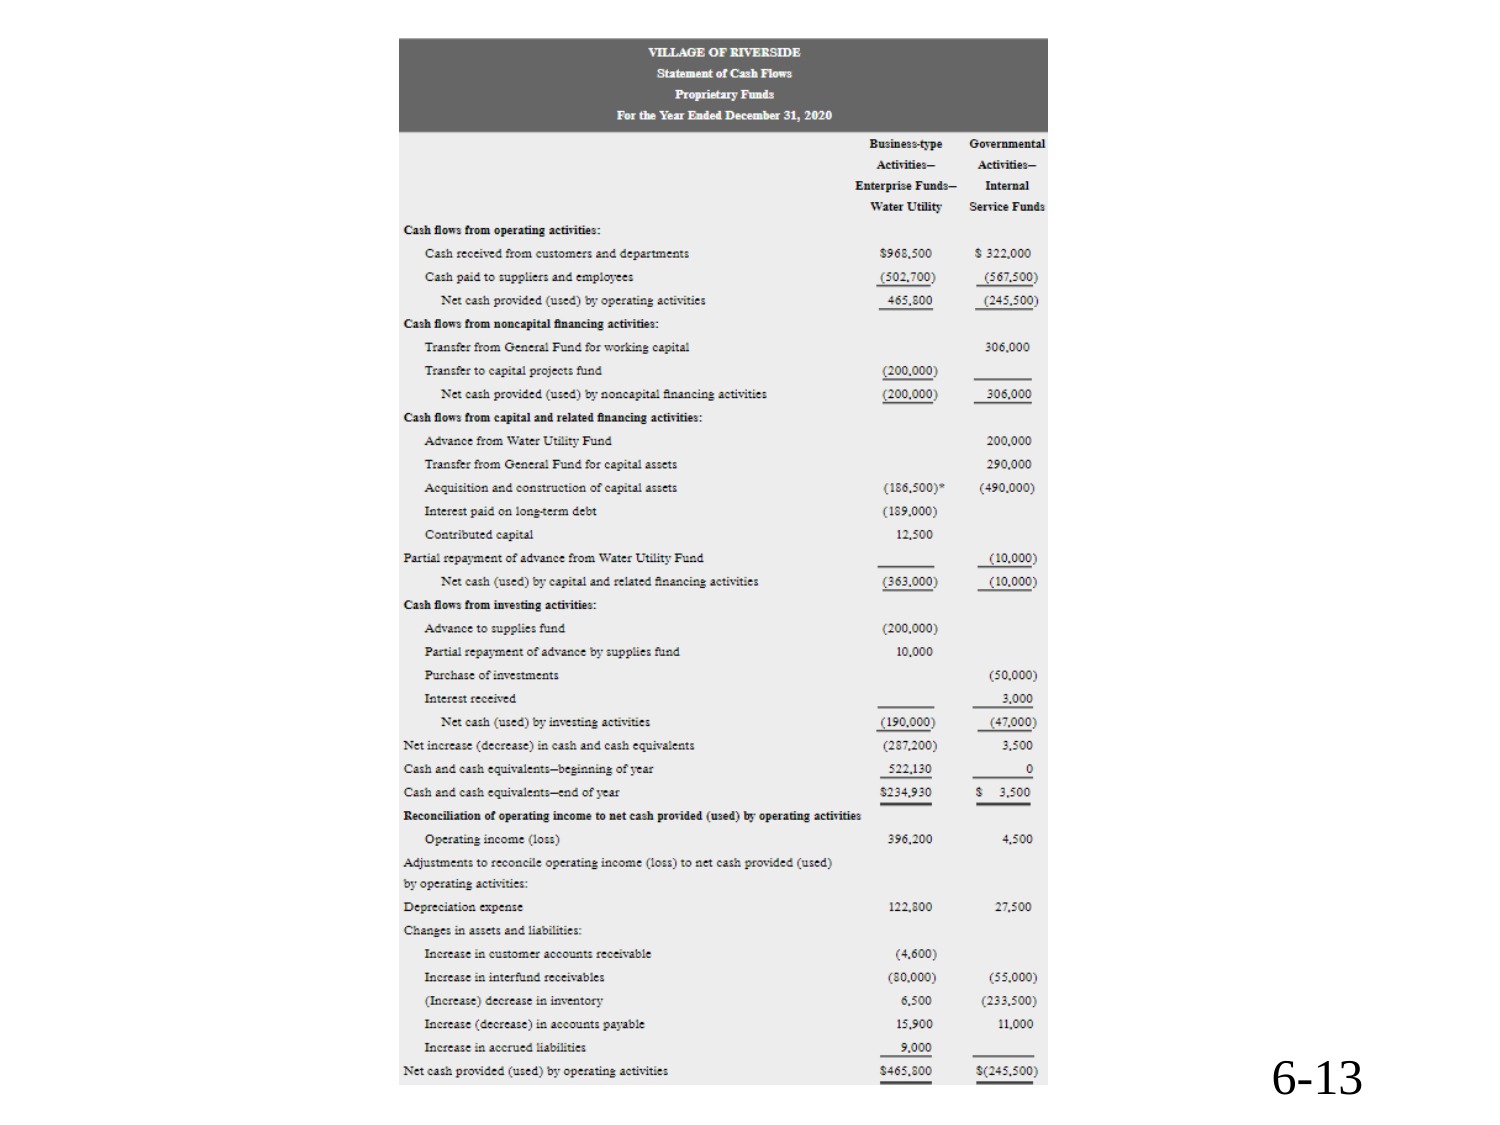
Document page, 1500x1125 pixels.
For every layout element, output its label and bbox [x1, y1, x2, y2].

picture [399, 37, 1048, 1085]
